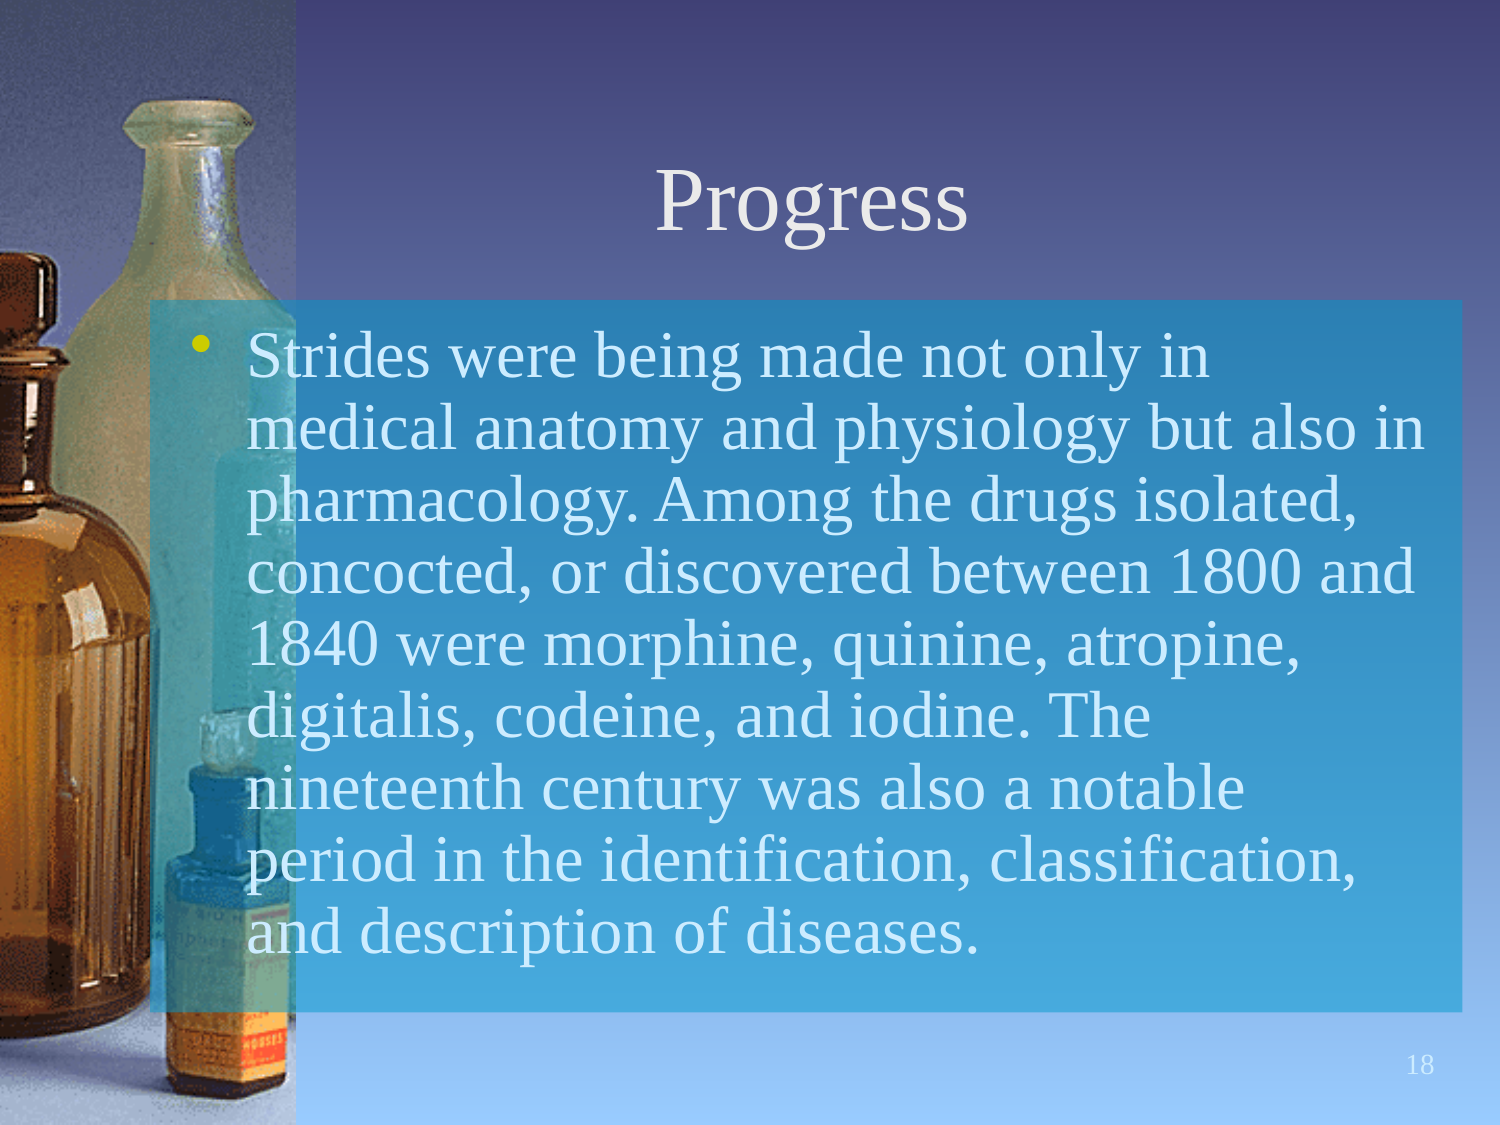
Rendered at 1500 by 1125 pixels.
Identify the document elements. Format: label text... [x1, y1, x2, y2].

slide_number 18 [1137, 1025, 1450, 1100]
picture [0, 0, 296, 1125]
title Progress [174, 99, 1450, 288]
list Strides were being made not only in medical anatomy and physiology but also in pharmacology. Among the drugs isolated, concocted, or discovered between 1800 and 1840 were morphine, quinine, atropine, digitalis, codeine, and iodine. The nineteenth century was also a notable period in the identification, classification, and description of diseases. [174, 312, 1450, 988]
